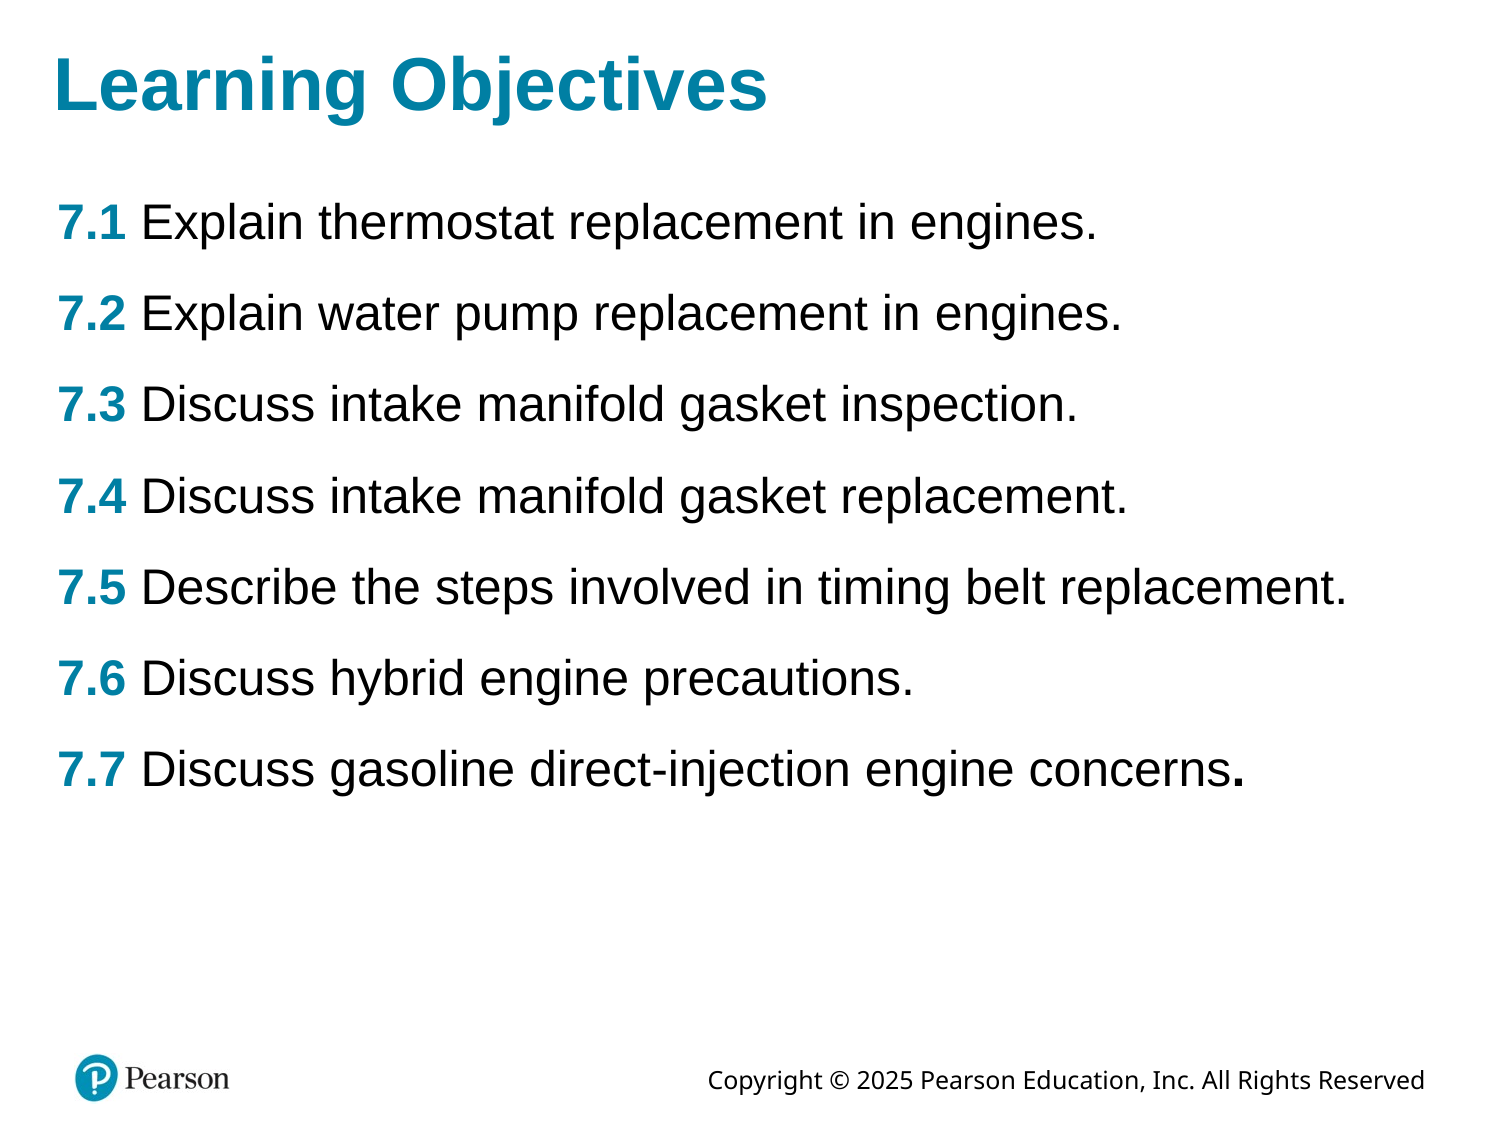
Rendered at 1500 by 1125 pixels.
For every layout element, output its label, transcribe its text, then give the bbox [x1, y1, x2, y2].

list 7.1 Explain thermostat replacement in engines. 7.2 Explain water pump replacement in engines. 7.3 Discuss intake manifold gasket inspection. 7.4 Discuss intake manifold gasket replacement. 7.5 Describe the steps involved in timing belt replacement. 7.6 Discuss hybrid engine precautions. 7.7 Discuss gasoline direct-injection engine concerns. [57, 171, 1421, 815]
title Learning Objectives [53, 0, 1425, 177]
picture [74, 1053, 230, 1104]
